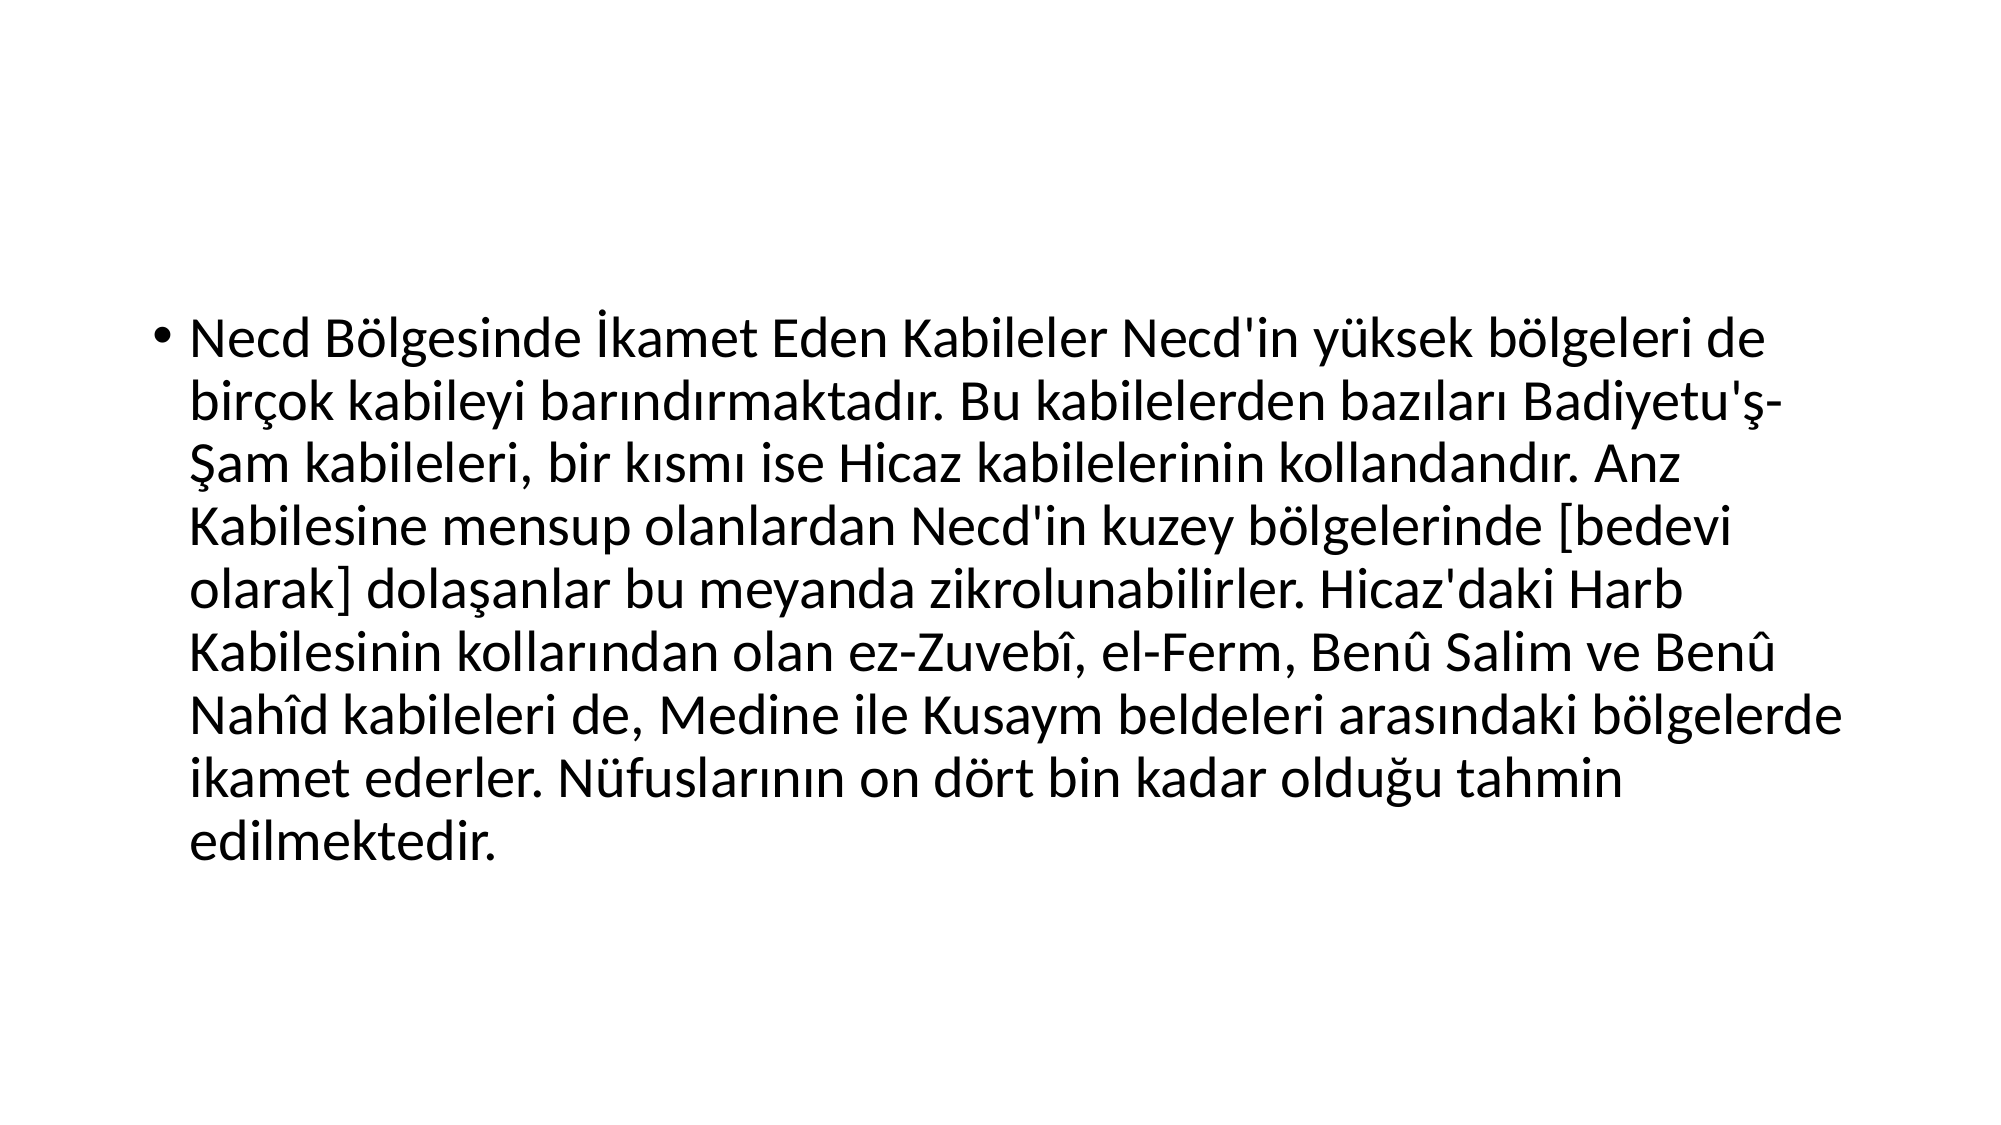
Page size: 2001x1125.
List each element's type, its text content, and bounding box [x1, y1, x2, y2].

list Necd Bölgesinde İkamet Eden Kabileler Necd'in yüksek bölgeleri de birçok kabileyi barındırmaktadır. Bu kabilelerden bazıları Badiyetu'ş-Şam kabileleri, bir kısmı ise Hicaz kabilelerinin kollandandır. Anz Kabilesine mensup olanlardan Necd'in kuzey bölgelerinde [bedevi olarak] dolaşanlar bu meyanda zikrolunabilirler. Hicaz'daki Harb Kabilesinin kollarından olan ez-Zuvebî, el-Ferm, Benû Salim ve Benû Nahîd kabileleri de, Medine ile Kusaym beldeleri arasındaki bölgelerde ikamet ederler. Nüfuslarının on dört bin kadar olduğu tahmin edilmektedir. [137, 299, 1863, 1014]
